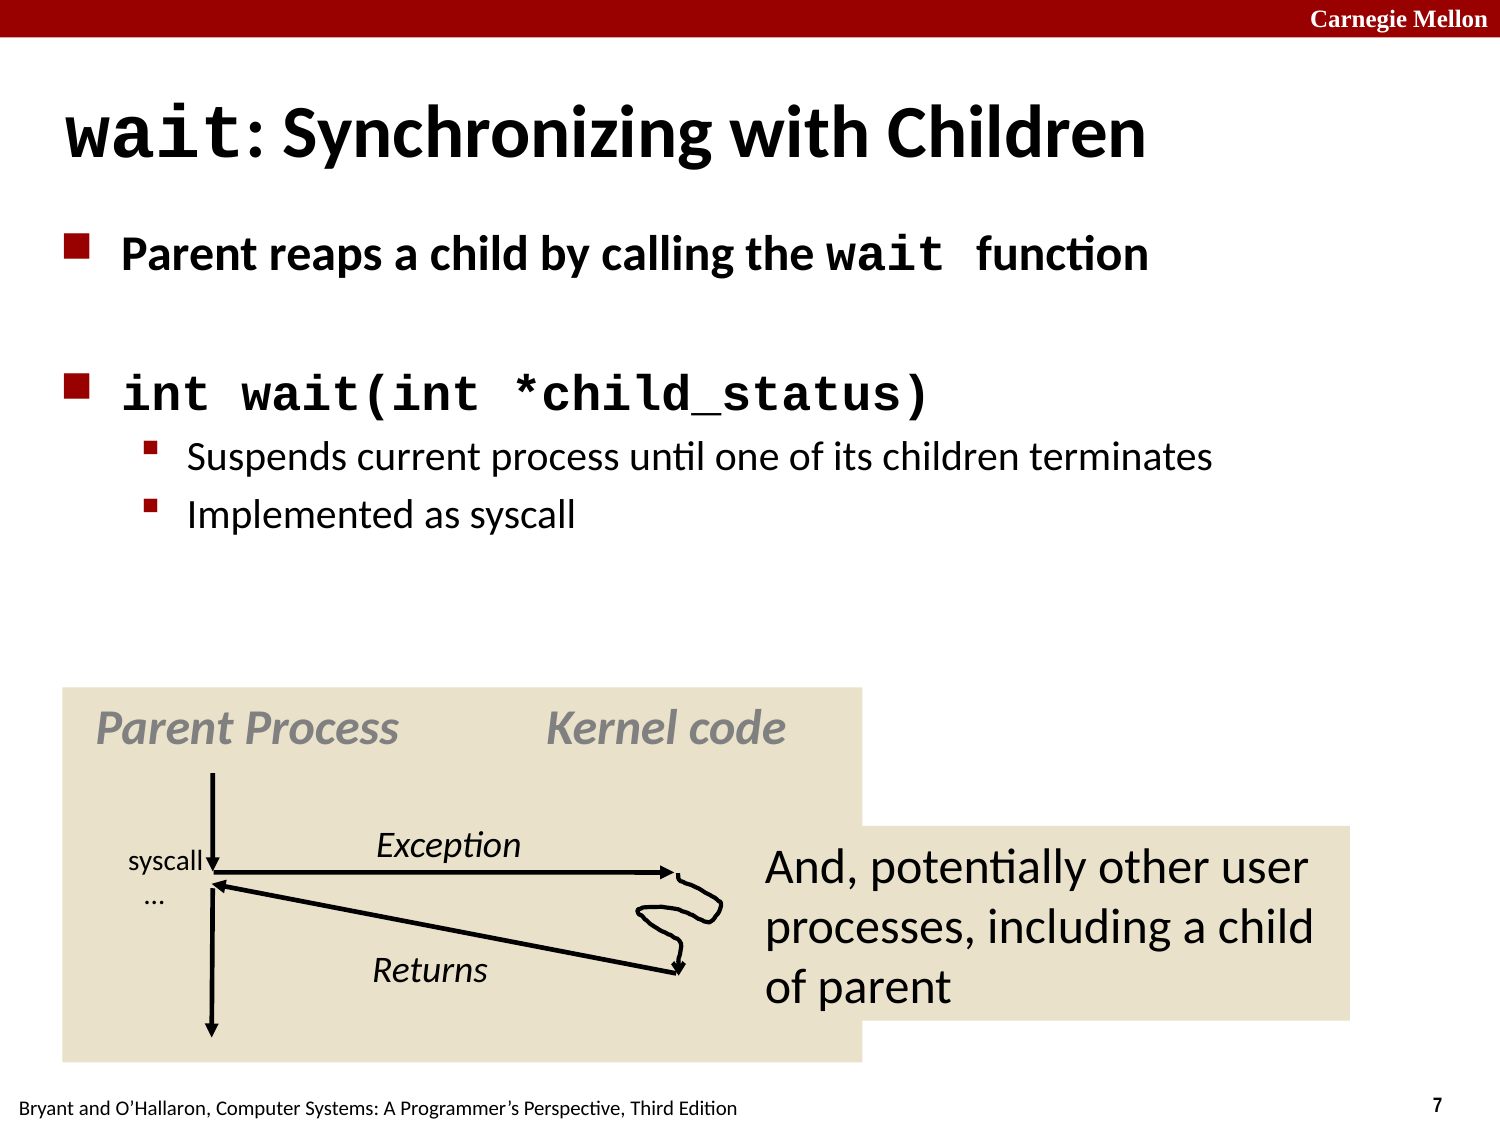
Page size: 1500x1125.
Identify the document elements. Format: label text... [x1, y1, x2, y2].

text_box [211, 880, 494, 938]
text_box Returns [357, 938, 503, 998]
text_box [219, 866, 675, 879]
title wait: Synchronizing with Children [49, 80, 1413, 176]
text_box [62, 687, 863, 1063]
text_box [637, 873, 722, 976]
text_box [205, 888, 218, 1038]
list Parent reaps a child by calling the wait function int wait(int *child_status) Suspends current process until one of its children terminates Implemented as syscall [49, 212, 1405, 576]
text_box Exception [361, 812, 537, 872]
text_box Kernel code [531, 687, 802, 762]
text_box And, potentially other user processes, including a child of parent [749, 825, 1350, 1021]
text_box syscall [113, 834, 219, 884]
text_box … [129, 868, 180, 918]
text_box Parent Process [80, 687, 415, 762]
